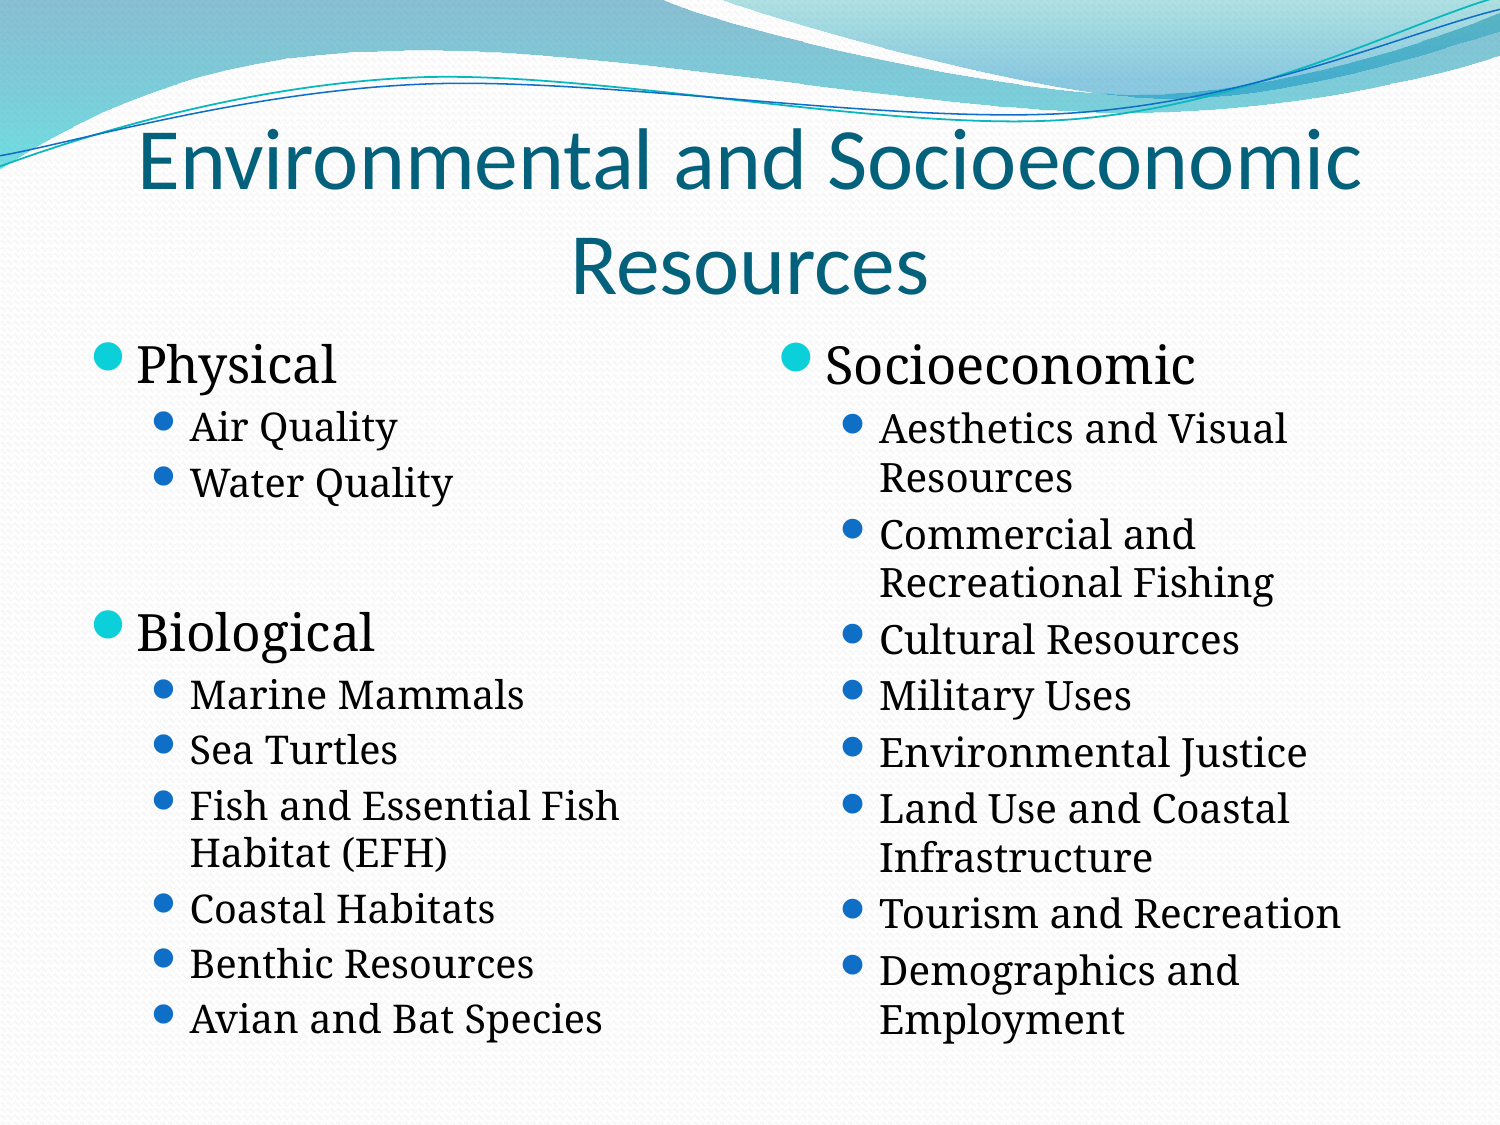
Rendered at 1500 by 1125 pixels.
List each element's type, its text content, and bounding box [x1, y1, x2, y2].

list Socioeconomic Aesthetics and Visual Resources Commercial and Recreational Fishing Cultural Resources Military Uses Environmental Justice Land Use and Coastal Infrastructure Tourism and Recreation Demographics and Employment [762, 324, 1425, 1053]
title Environmental and Socioeconomic Resources [75, 125, 1425, 313]
list Physical Air Quality Water Quality Biological Marine Mammals Sea Turtles Fish and Essential Fish Habitat (EFH) Coastal Habitats Benthic Resources Avian and Bat Species [75, 324, 738, 1053]
